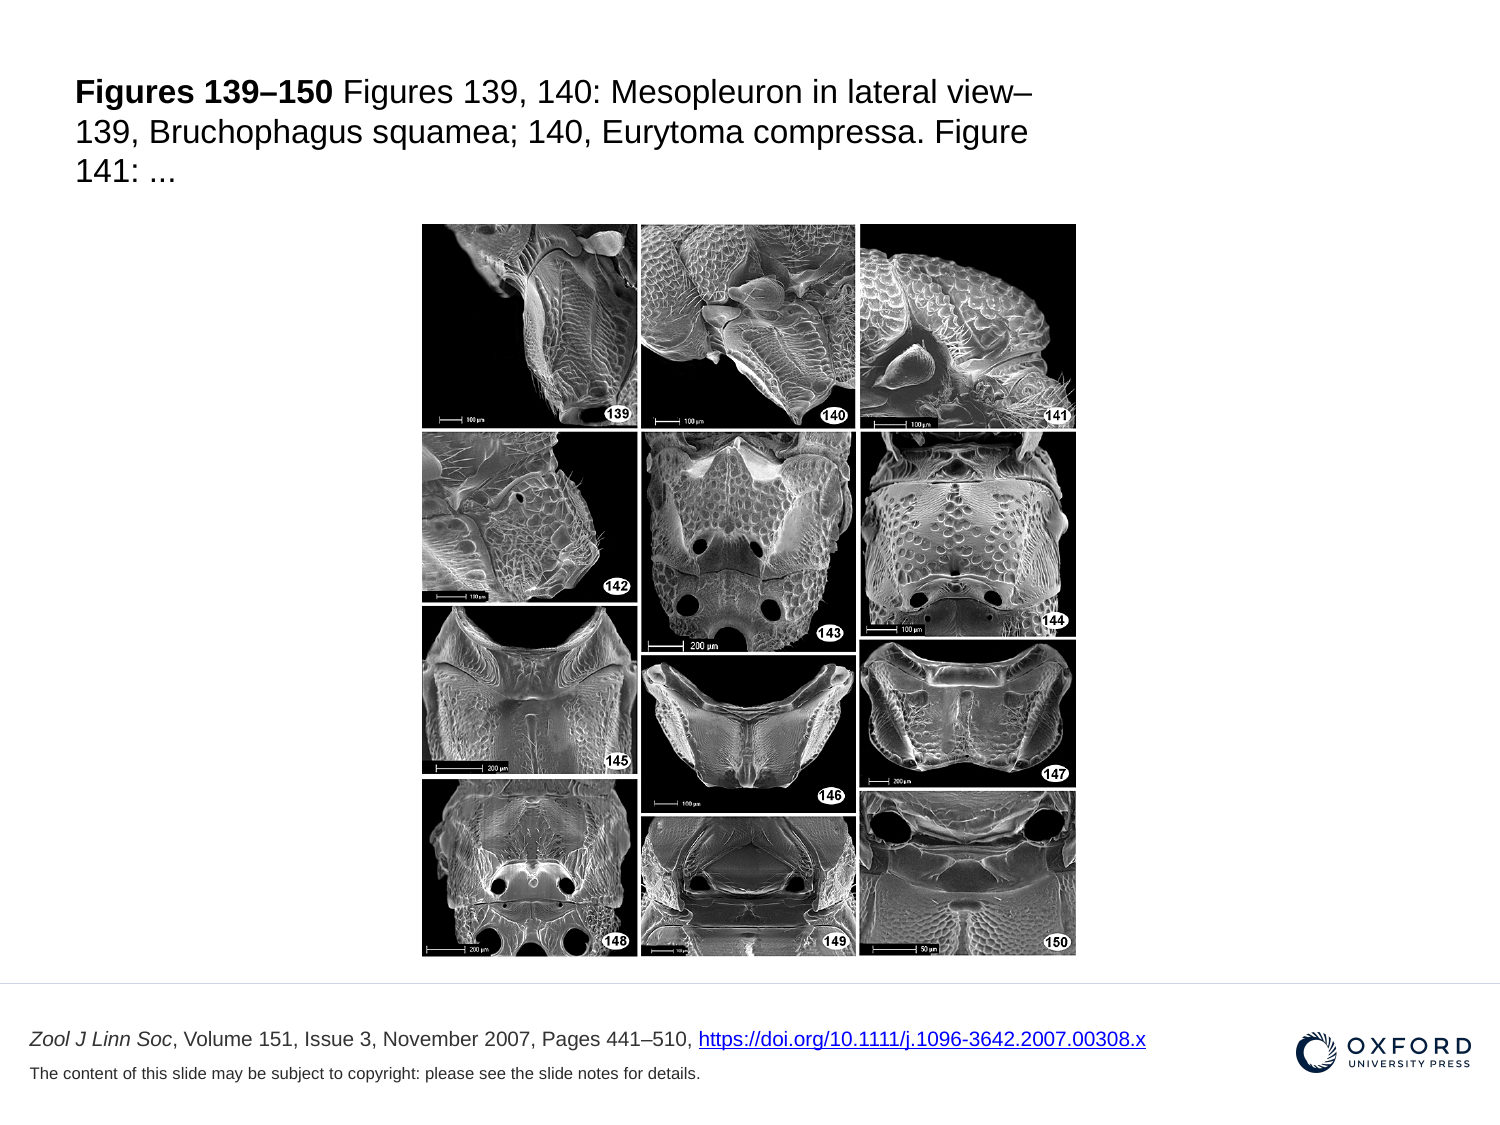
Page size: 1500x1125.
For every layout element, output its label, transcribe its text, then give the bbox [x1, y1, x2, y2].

title Figures 139–150 Figures 139, 140: Mesopleuron in lateral view–139, Bruchophagus squamea; 140, Eurytoma compressa. Figure 141: ... [75, 69, 1078, 171]
picture [1296, 1032, 1471, 1073]
footer Zool J Linn Soc, Volume 151, Issue 3, November 2007, Pages 441–510, https://doi.org/10.1111/j.1096-3642.2007.00308.x The content of this slide may be subject to copyright: please see the slide notes for details. [0, 983, 1260, 1125]
picture [422, 224, 1076, 957]
